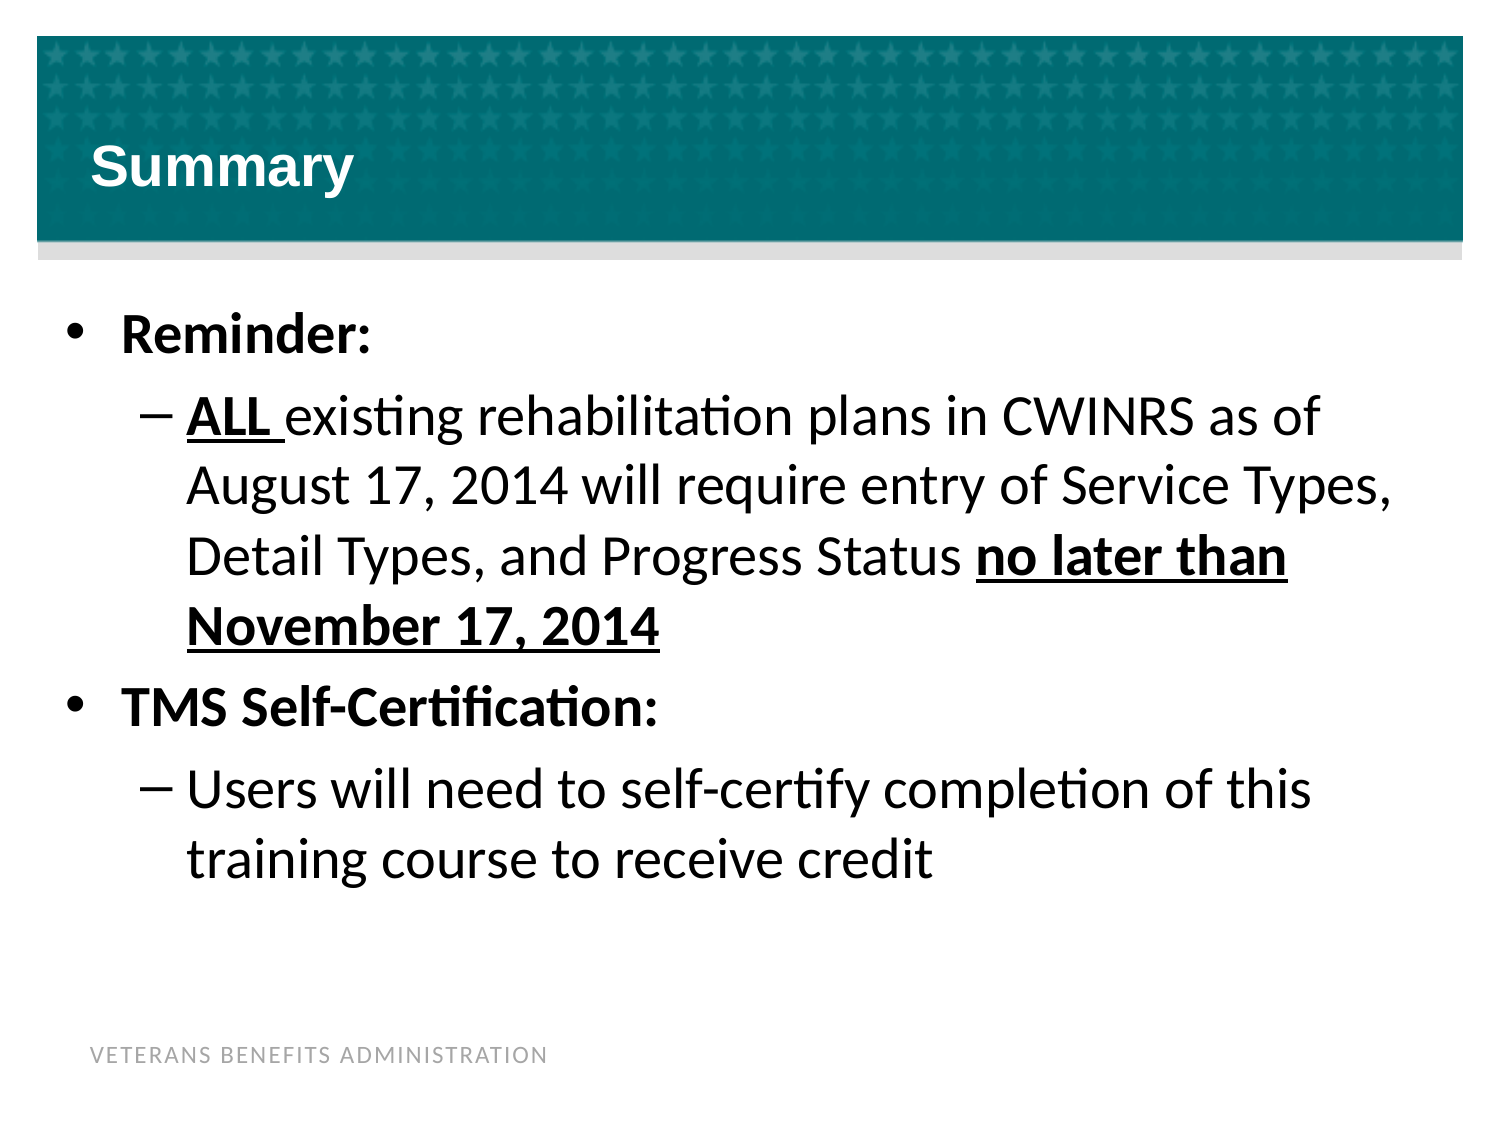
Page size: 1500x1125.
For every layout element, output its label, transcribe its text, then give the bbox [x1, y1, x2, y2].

list Reminder: ALL existing rehabilitation plans in CWINRS as of August 17, 2014 will require entry of Service Types, Detail Types, and Progress Status no later than November 17, 2014 TMS Self-Certification: Users will need to self-certify completion of this training course to receive credit [50, 287, 1450, 1000]
picture [37, 36, 1463, 260]
title Summary [75, 45, 1425, 206]
